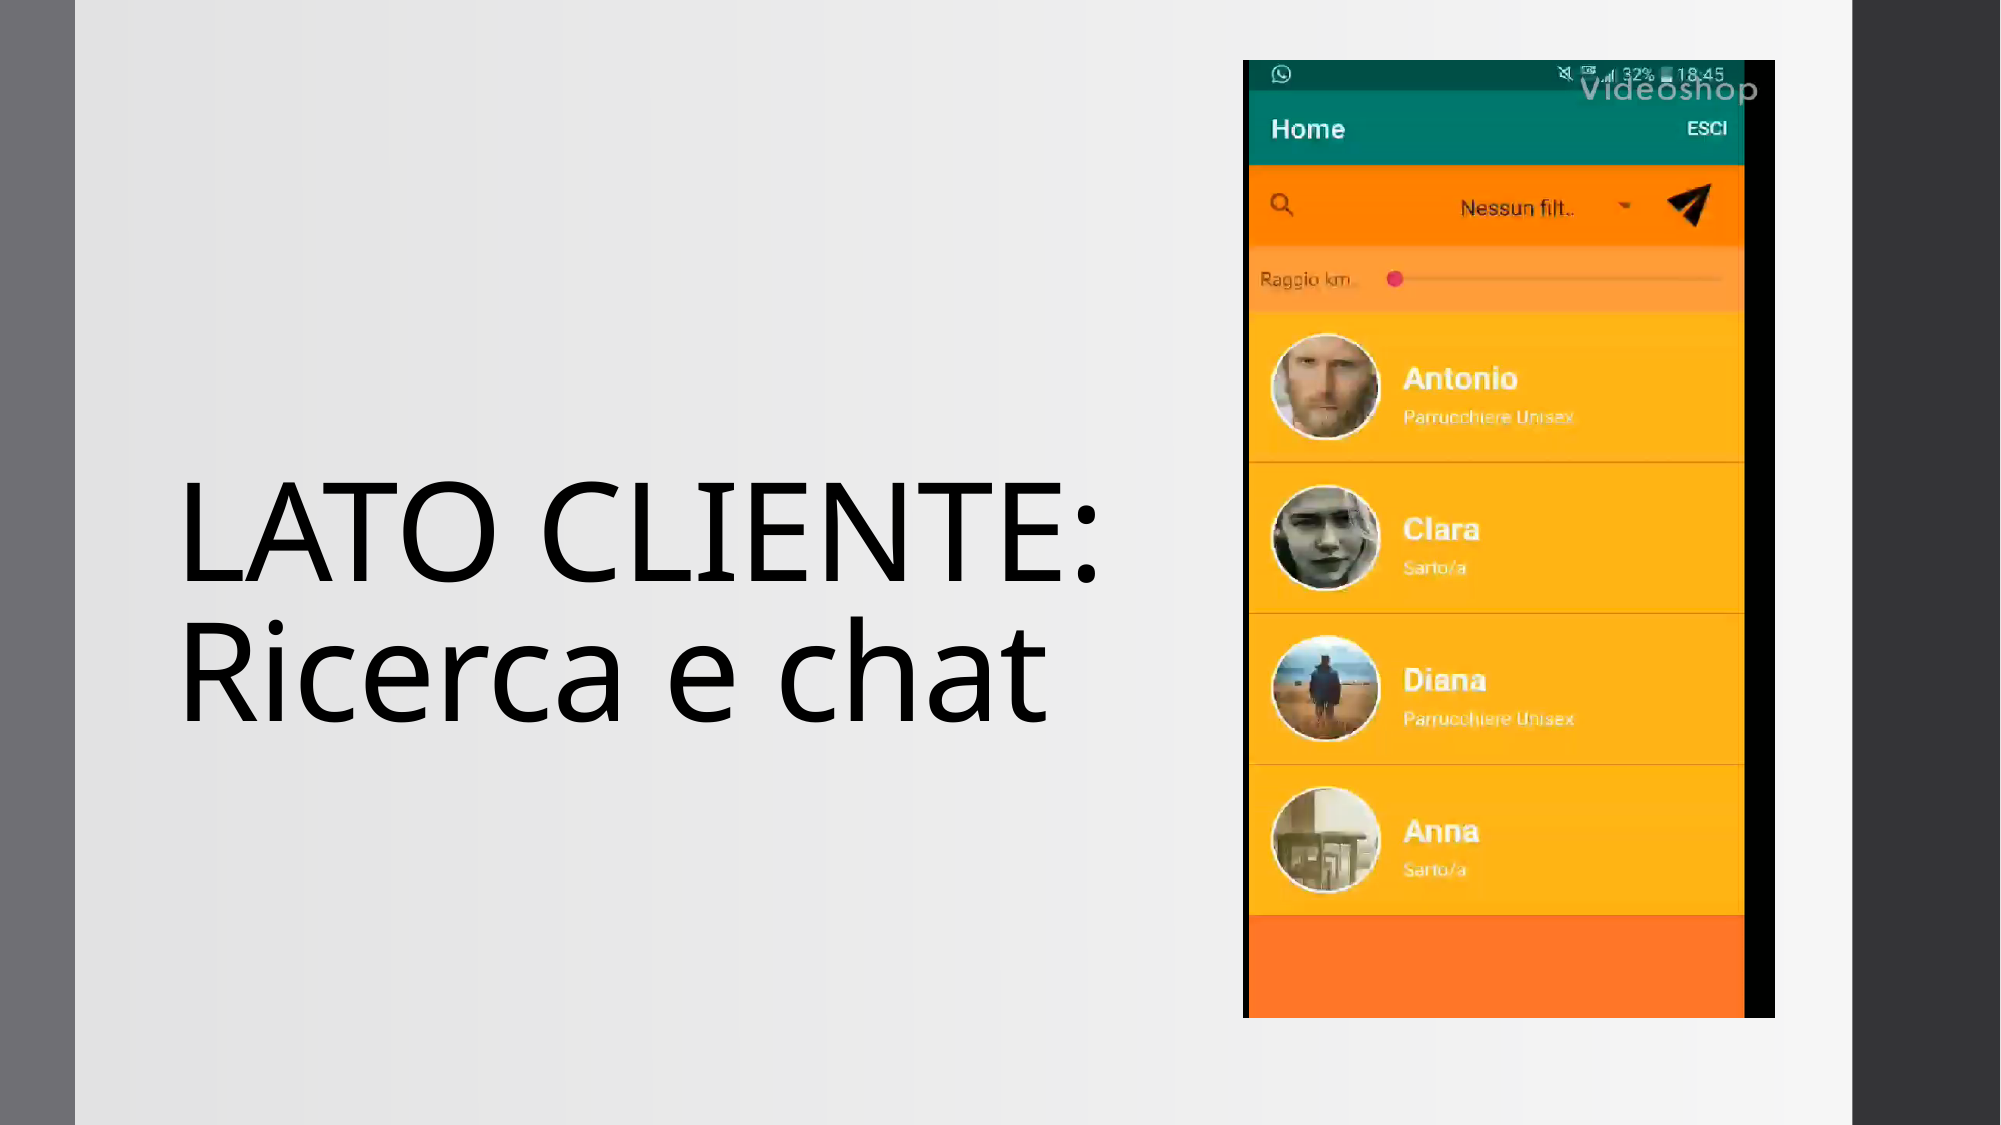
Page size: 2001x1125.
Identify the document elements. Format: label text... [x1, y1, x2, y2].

text_box [0, 0, 76, 1125]
title LATO CLIENTE: Ricerca e chat [159, 94, 1188, 758]
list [1242, 59, 1776, 1019]
